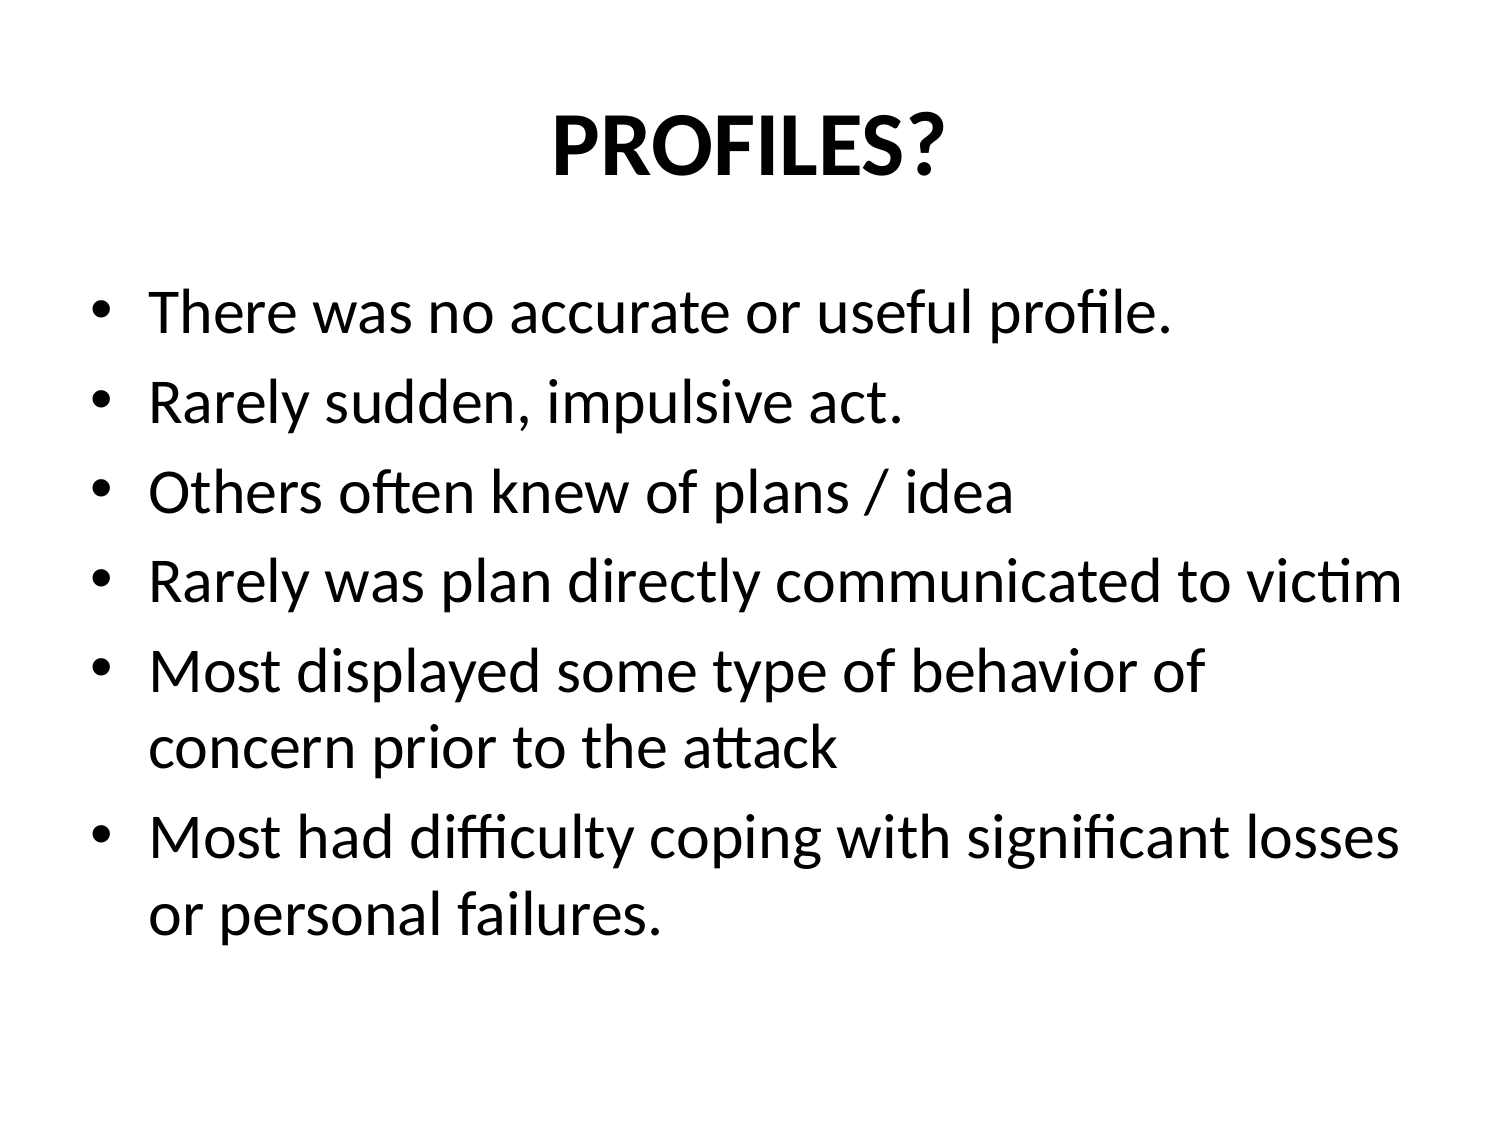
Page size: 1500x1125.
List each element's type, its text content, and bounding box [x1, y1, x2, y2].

title PROFILES? [75, 45, 1425, 233]
list There was no accurate or useful profile. Rarely sudden, impulsive act. Others often knew of plans / idea Rarely was plan directly communicated to victim Most displayed some type of behavior of concern prior to the attack Most had difficulty coping with significant losses or personal failures. [75, 262, 1425, 1005]
